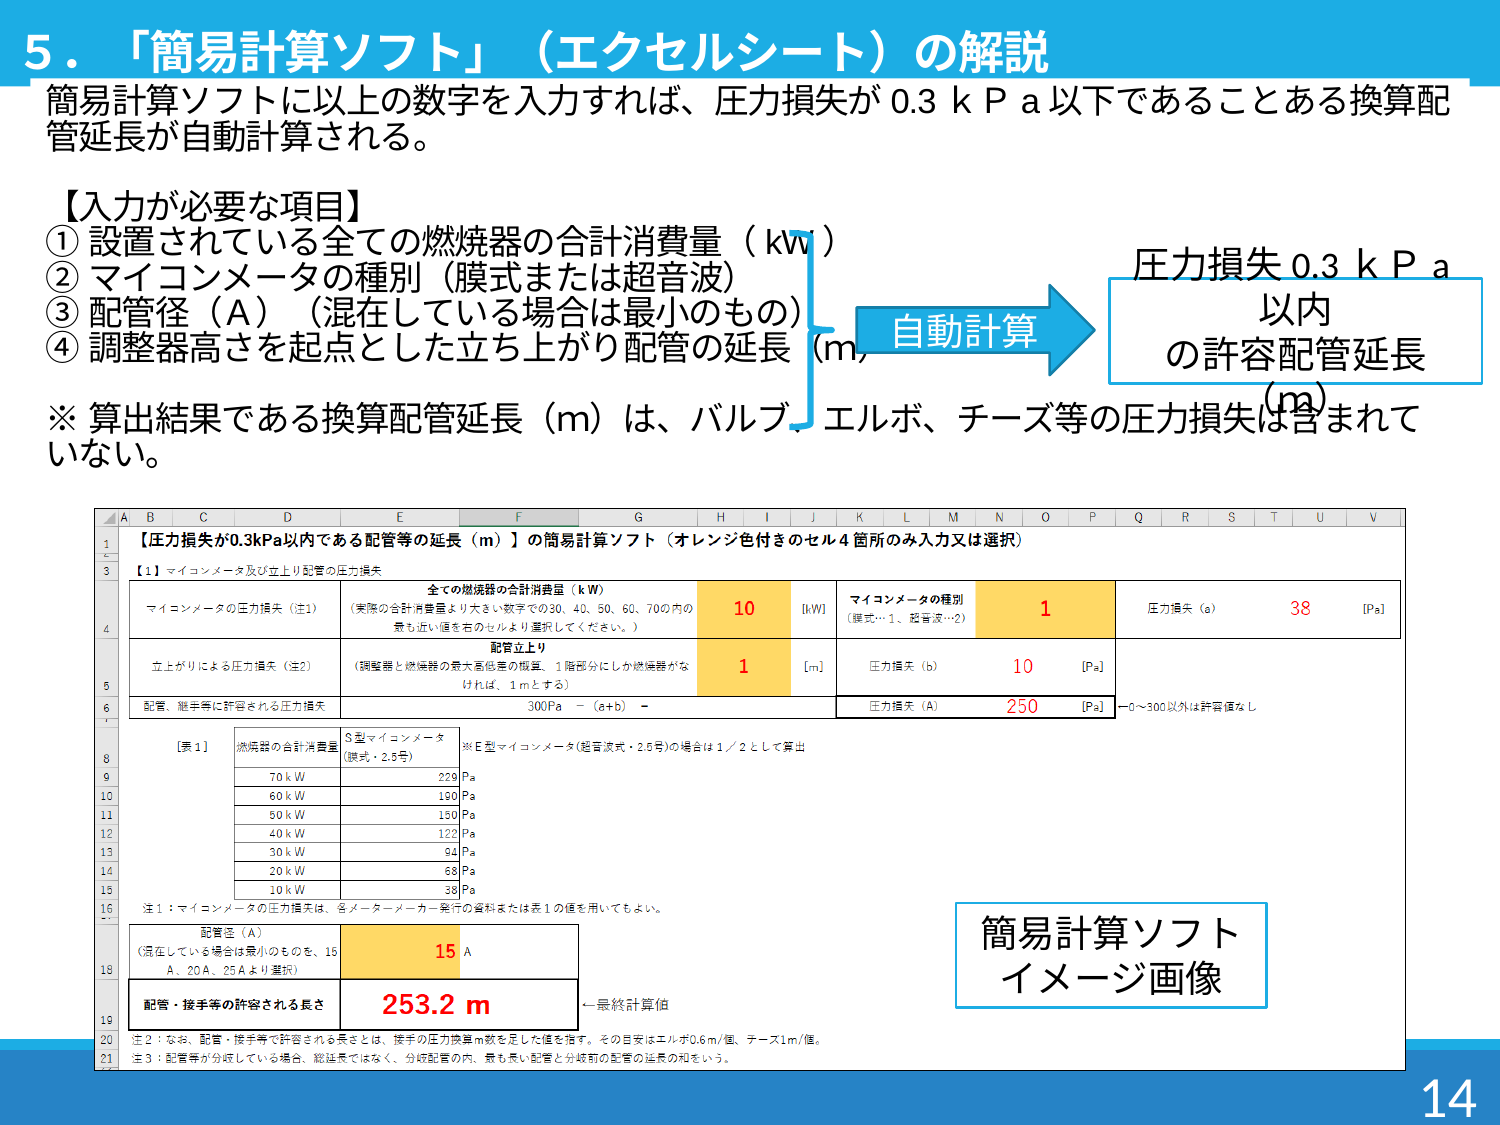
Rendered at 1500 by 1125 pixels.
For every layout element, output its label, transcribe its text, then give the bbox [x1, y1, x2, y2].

text_box 簡易計算ソフトに以上の数字を入力すれば、圧力損失が0.3ｋＰa以下であることある換算配管延長が自動計算される。 【入力が必要な項目】 ①設置されている全ての燃焼器の合計消費量（kW） ②マイコンメータの種別（膜式または超音波） ③配管径（Ａ）（混在している場合は最小のもの） ④調整器高さを起点とした立ち上がり配管の延長（ｍ） ※算出結果である換算配管延長（ｍ）は、バルブ、エルボ、チーズ等の圧力損失は含まれていない。 [30, 78, 1470, 482]
text_box [789, 232, 833, 429]
text_box 自動計算 [855, 283, 1096, 377]
picture [94, 507, 1406, 1071]
slide_number 14 [1330, 1064, 1493, 1125]
text_box 圧力損失0.3ｋＰa以内 の許容配管延長（ｍ） [1108, 277, 1483, 385]
title ５．「簡易計算ソフト」（エクセルシート）の解説 [0, 0, 1500, 87]
